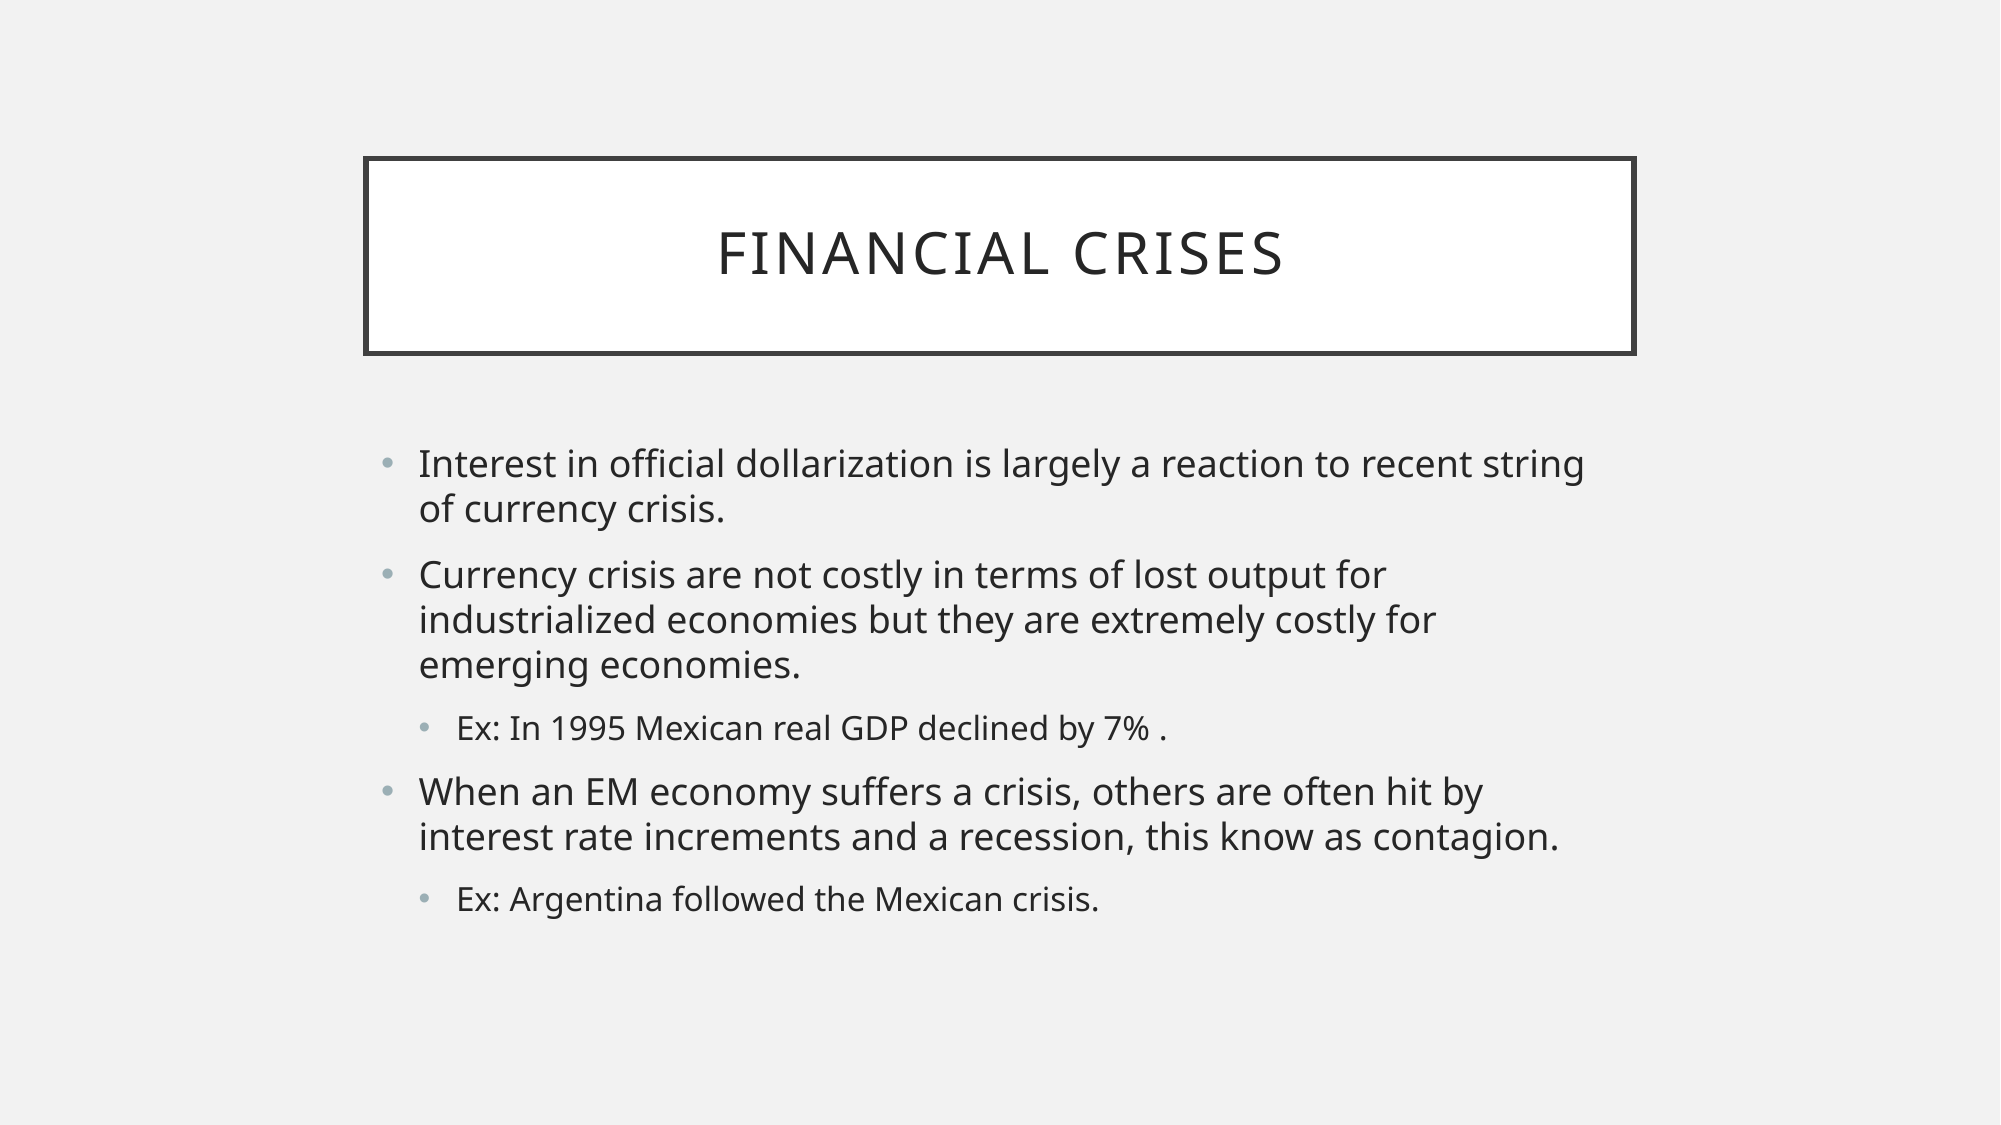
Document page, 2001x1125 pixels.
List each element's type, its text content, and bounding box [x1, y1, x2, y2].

list Interest in official dollarization is largely a reaction to recent string of currency crisis. Currency crisis are not costly in terms of lost output for industrialized economies but they are extremely costly for emerging economies. Ex: In 1995 Mexican real GDP declined by 7% . When an EM economy suffers a crisis, others are often hit by interest rate increments and a recession, this know as contagion. Ex: Argentina followed the Mexican crisis. [366, 432, 1634, 942]
title Financial Crises [363, 156, 1637, 356]
